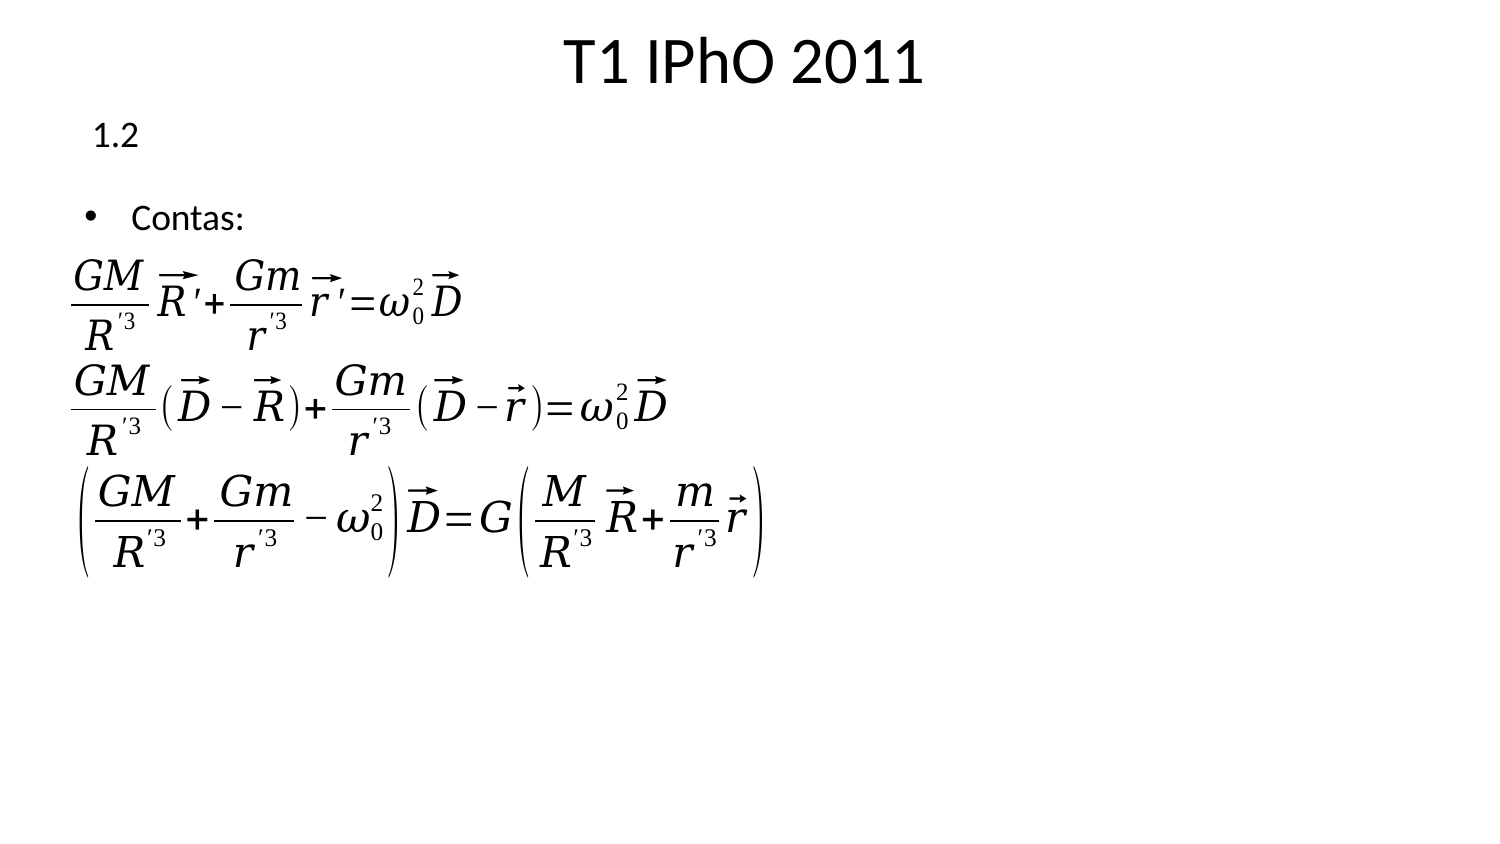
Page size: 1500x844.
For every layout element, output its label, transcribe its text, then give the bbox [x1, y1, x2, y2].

text_box T1 IPhO 2011 [549, 9, 951, 105]
text_box Contas: [69, 185, 261, 246]
text_box 1.2 [77, 102, 155, 163]
